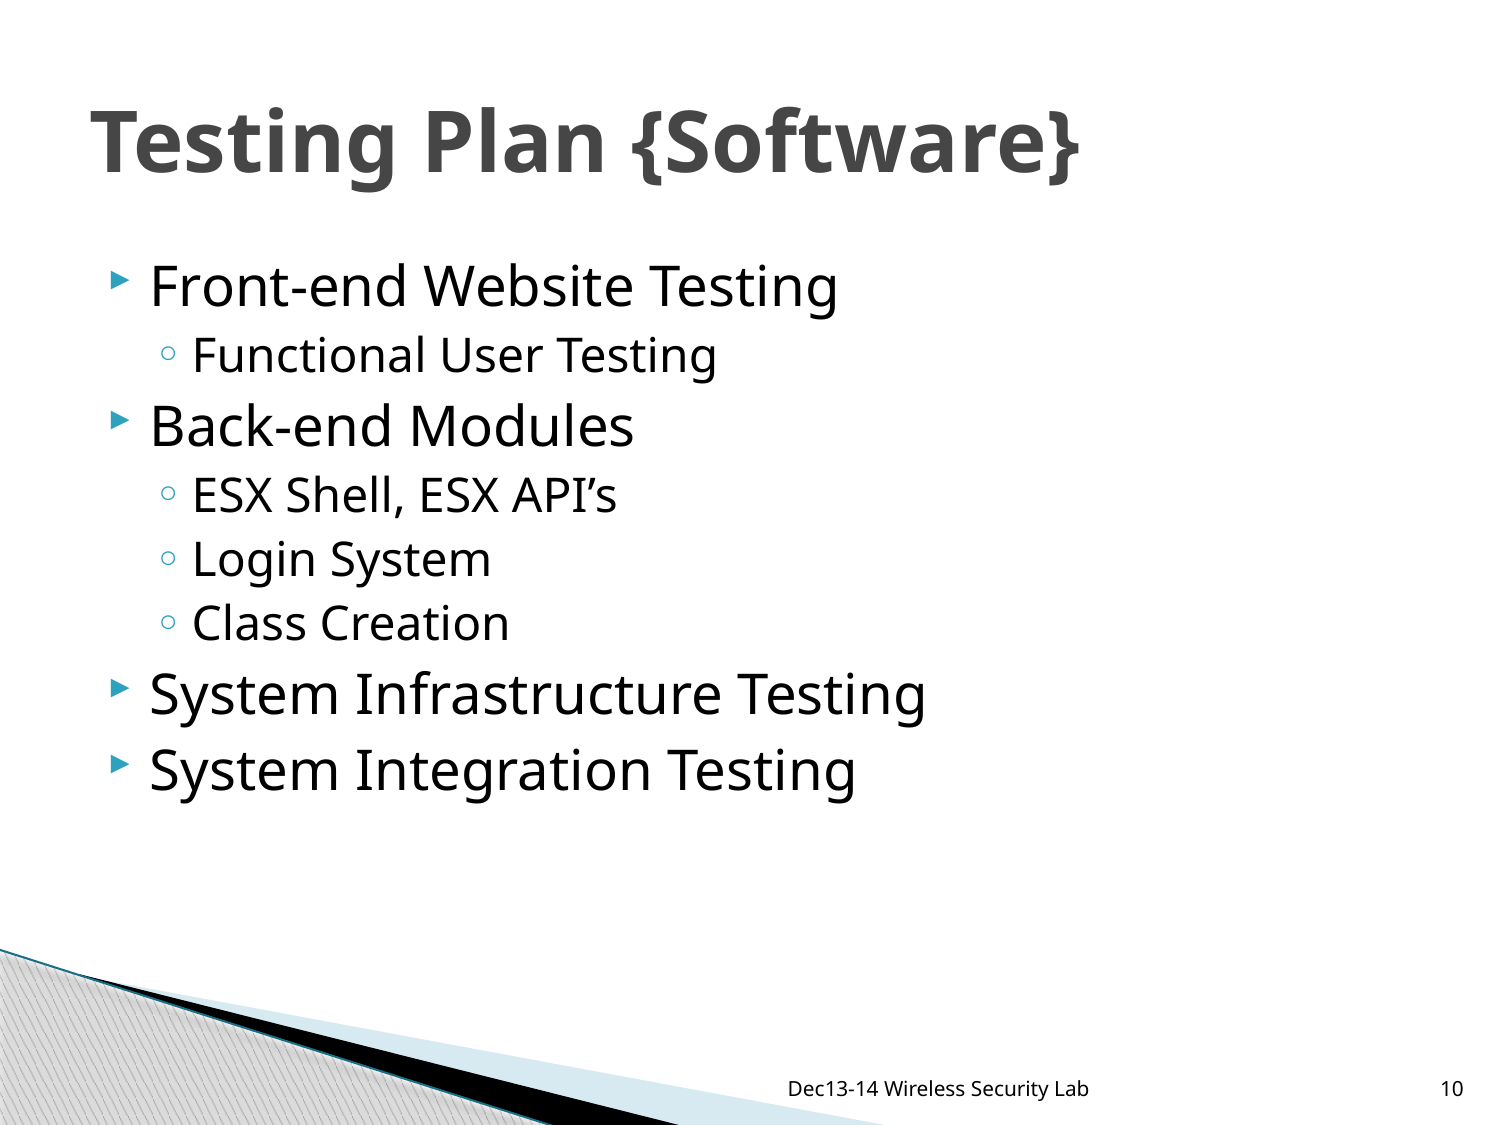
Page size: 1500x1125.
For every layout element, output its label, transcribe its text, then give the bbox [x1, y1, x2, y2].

title Testing Plan {Software} [75, 45, 1425, 233]
footer Dec13-14 Wireless Security Lab [718, 1051, 1105, 1112]
slide_number 10 [1418, 1051, 1479, 1112]
list Front-end Website Testing Functional User Testing Back-end Modules ESX Shell, ESX API’s Login System Class Creation System Infrastructure Testing System Integration Testing [75, 243, 1425, 986]
